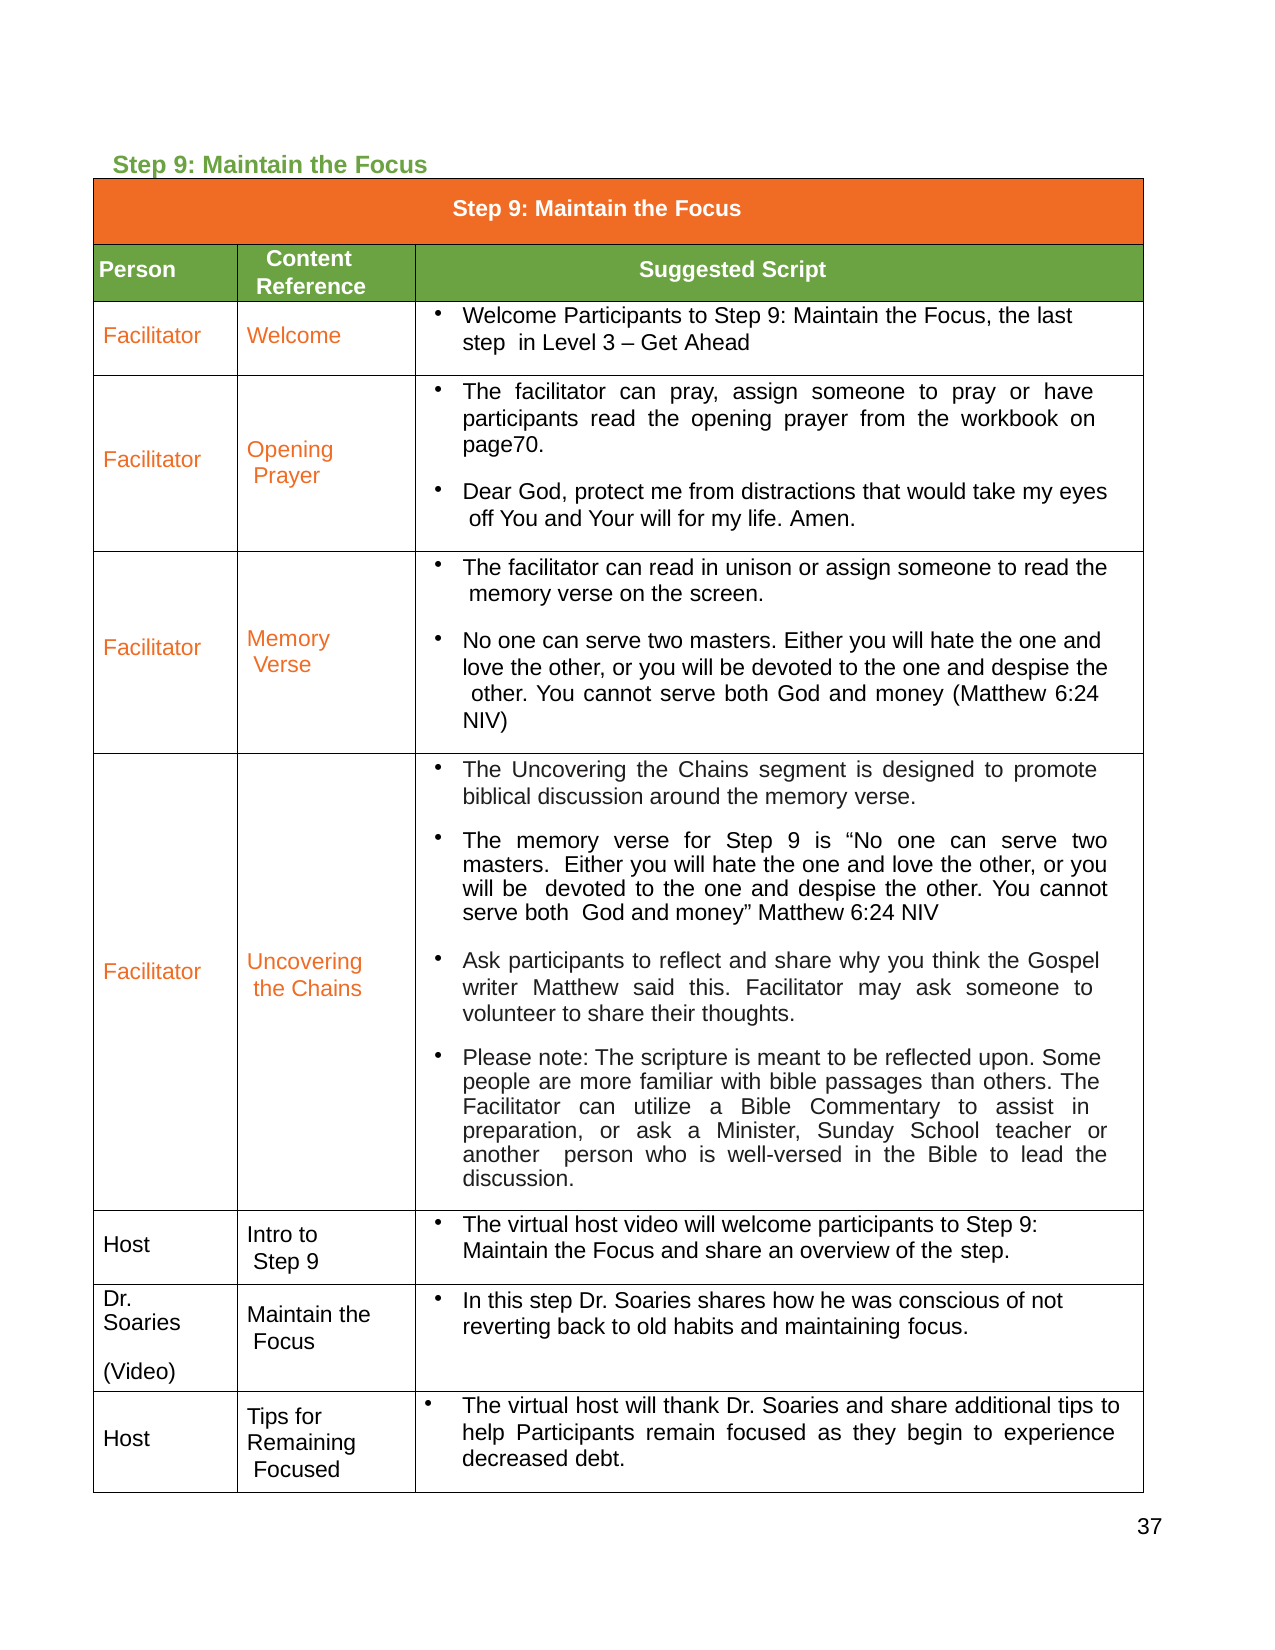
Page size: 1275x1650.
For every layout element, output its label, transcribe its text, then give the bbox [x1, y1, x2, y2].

table_cell The Uncovering the Chains segment is designed to promote biblical discussion around the memory verse. The memory verse for Step 9 is “No one can serve two masters. Either you will hate the one and love the other, or you will be devoted to the one and despise the other. You cannot serve both God and money” Matthew 6:24 NIV Ask participants to reflect and share why you think the Gospel writer Matthew said this. Facilitator may ask someone to volunteer to share their thoughts. Please note: The scripture is meant to be reflected upon. Some people are more familiar with bible passages than others. The Facilitator can utilize a Bible Commentary to assist in preparation, or ask a Minister, Sunday School teacher or another person who is well-versed in the Bible to lead the discussion. [416, 754, 1143, 1210]
table_cell Facilitator [94, 754, 237, 1210]
table_cell The virtual host will thank Dr. Soaries and share additional tips to help Participants remain focused as they begin to experience decreased debt. [416, 1392, 1143, 1492]
table_cell Memory Verse [238, 552, 415, 753]
table_cell Maintain the Focus [238, 1285, 415, 1391]
table_cell In this step Dr. Soaries shares how he was conscious of not reverting back to old habits and maintaining focus. [416, 1285, 1143, 1391]
table_cell Welcome [238, 302, 415, 375]
slide_number 37 [1130, 1511, 1169, 1650]
table_cell Person [94, 245, 237, 301]
table_cell Opening Prayer [238, 376, 415, 551]
table_cell Intro to Step 9 [238, 1211, 415, 1284]
table_cell Facilitator [94, 302, 237, 375]
table_cell The facilitator can pray, assign someone to pray or have participants read the opening prayer from the workbook on page70. Dear God, protect me from distractions that would take my eyes off You and Your will for my life. Amen. [416, 376, 1143, 551]
table_cell Suggested Script [416, 245, 1143, 301]
table_cell Welcome Participants to Step 9: Maintain the Focus, the last step in Level 3 – Get Ahead [416, 302, 1143, 375]
table_cell Content Reference [238, 245, 415, 301]
table_header Step 9: Maintain the Focus [94, 179, 1143, 244]
table_cell The virtual host video will welcome participants to Step 9: Maintain the Focus and share an overview of the step. [416, 1211, 1143, 1284]
text_box Step 9: Maintain the Focus [110, 146, 432, 178]
table_cell Host [94, 1392, 237, 1492]
table_cell Tips for Remaining Focused [238, 1392, 415, 1492]
table_cell The facilitator can read in unison or assign someone to read the memory verse on the screen. No one can serve two masters. Either you will hate the one and love the other, or you will be devoted to the one and despise the other. You cannot serve both God and money (Matthew 6:24 NIV) [416, 552, 1143, 753]
table_cell Host [94, 1211, 237, 1284]
table_cell Uncovering the Chains [238, 754, 415, 1210]
table_cell Facilitator [94, 376, 237, 551]
table_cell Facilitator [94, 552, 237, 753]
table_cell Dr. Soaries (Video) [94, 1285, 237, 1391]
